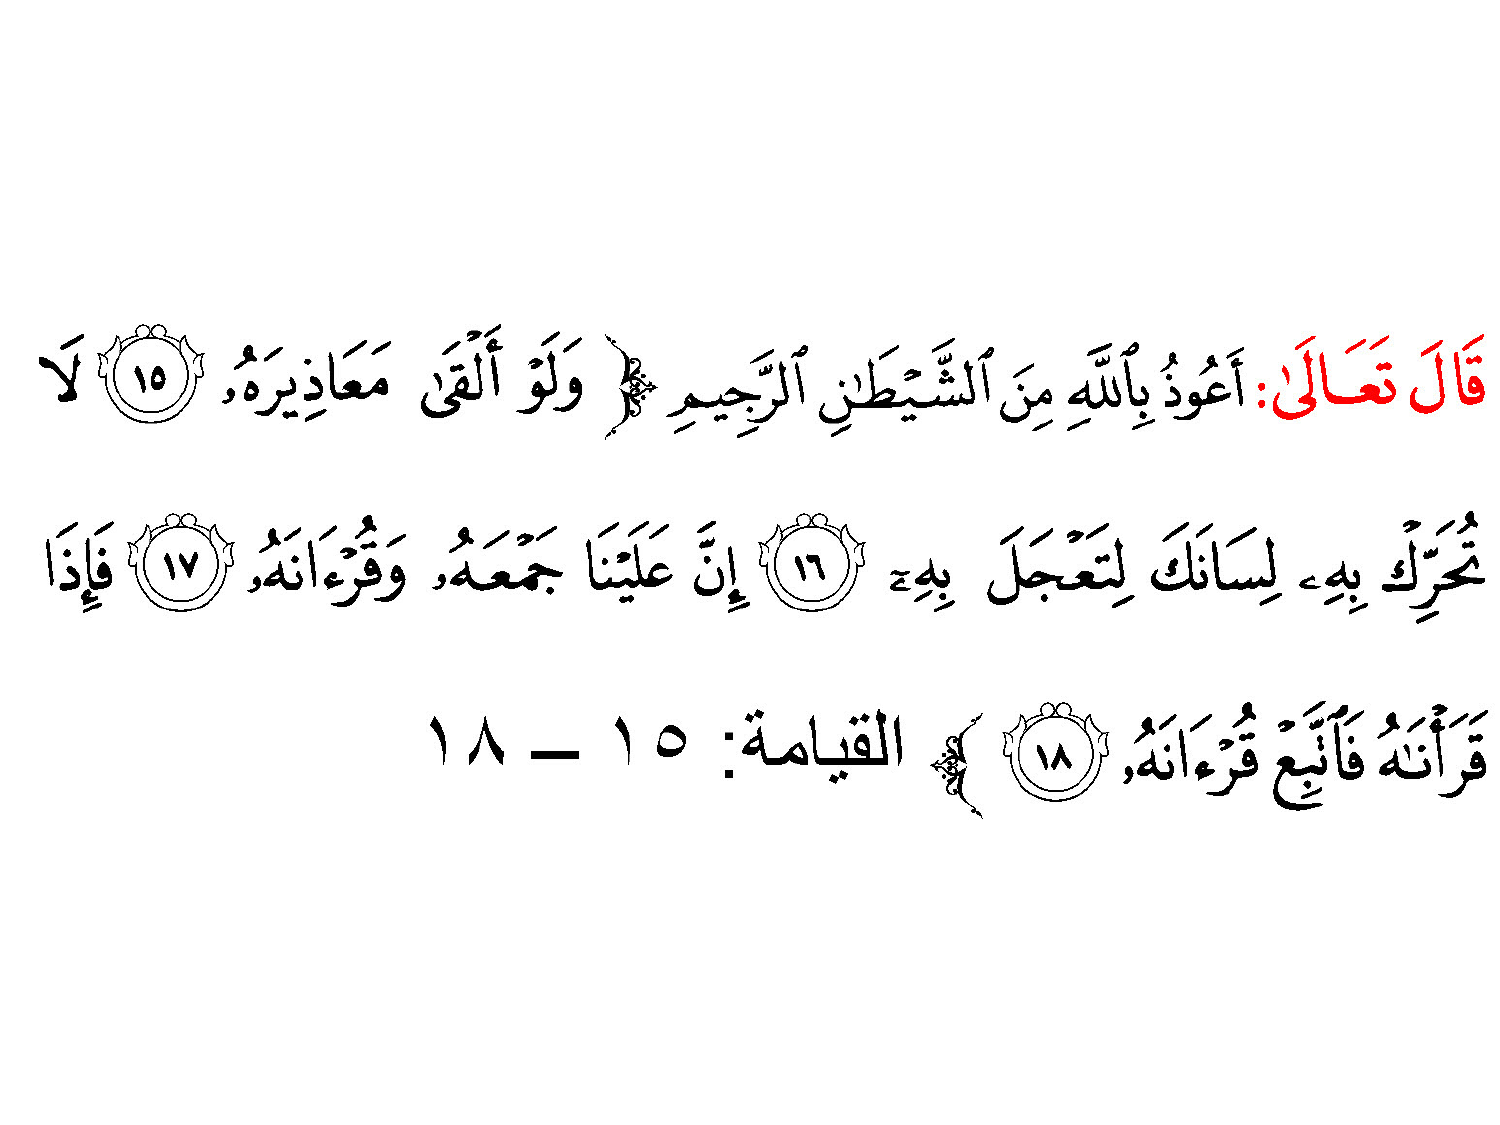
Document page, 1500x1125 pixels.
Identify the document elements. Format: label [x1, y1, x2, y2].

picture [0, 237, 1500, 887]
